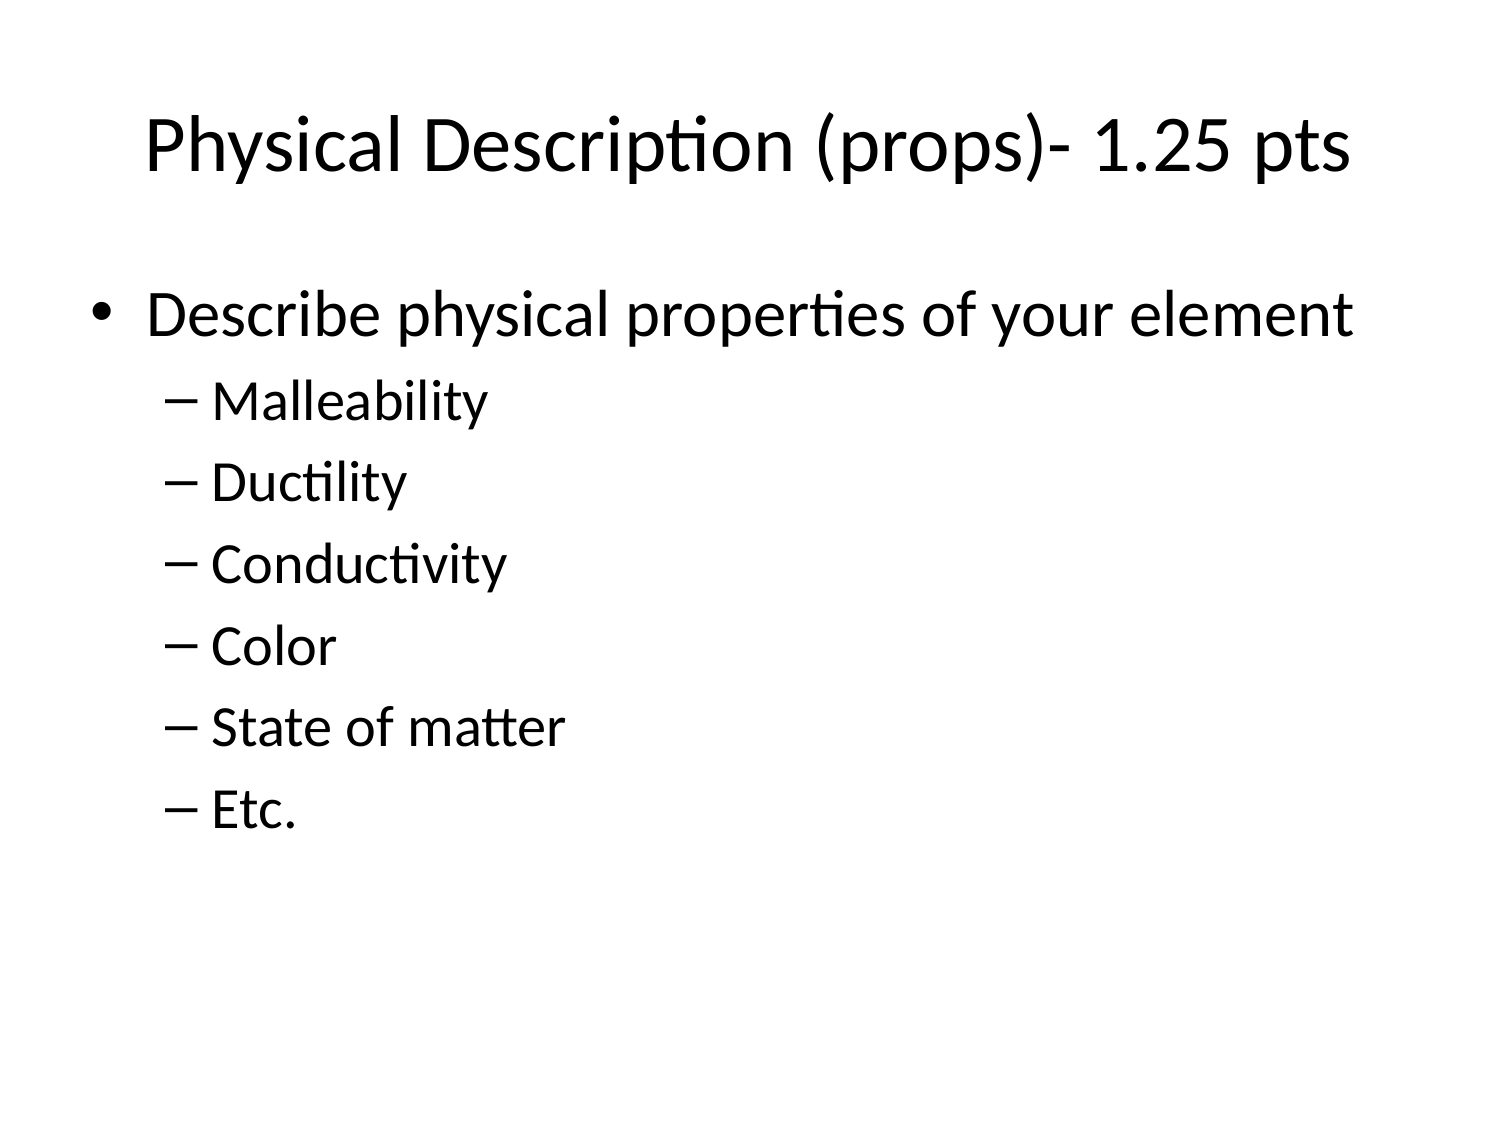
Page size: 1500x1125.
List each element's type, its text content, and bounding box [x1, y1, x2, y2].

title Physical Description (props)- 1.25 pts [75, 45, 1425, 233]
list Describe physical properties of your element Malleability Ductility Conductivity Color State of matter Etc. [75, 262, 1425, 1005]
